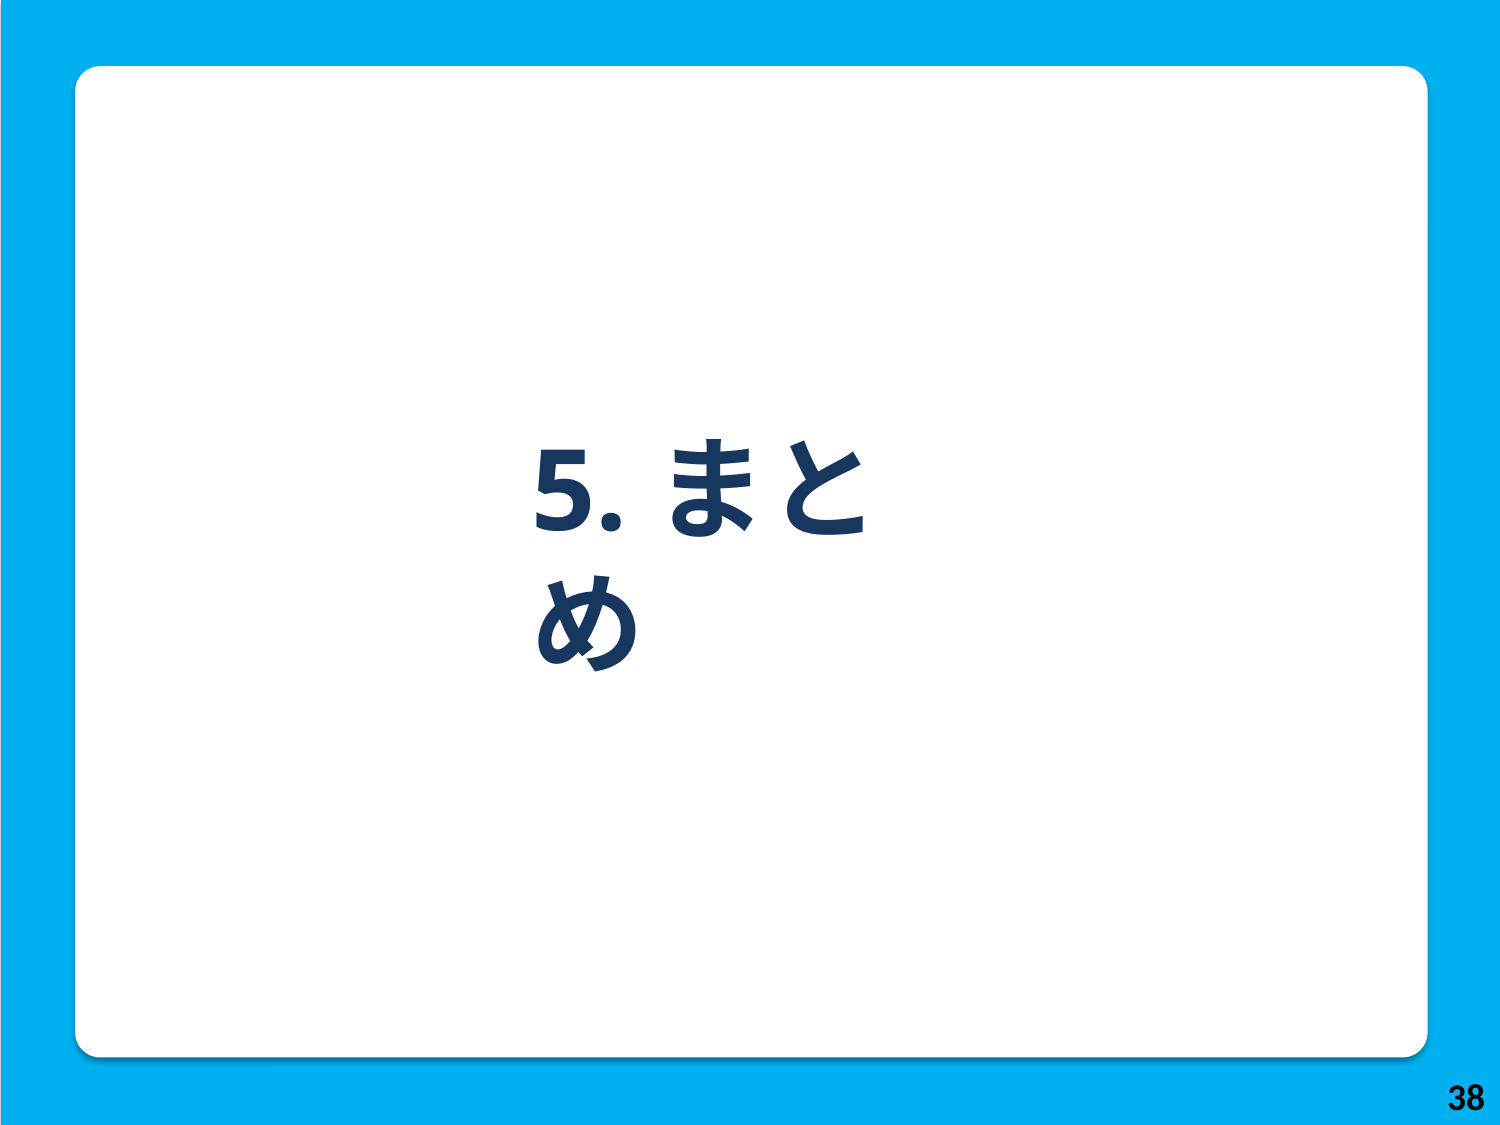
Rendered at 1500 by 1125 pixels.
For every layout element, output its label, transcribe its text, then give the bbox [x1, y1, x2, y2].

text_box [77, 67, 1426, 1056]
text_box [0, 0, 1500, 1125]
slide_number 38 [1149, 1065, 1500, 1125]
text_box 5.まとめ [516, 410, 984, 696]
